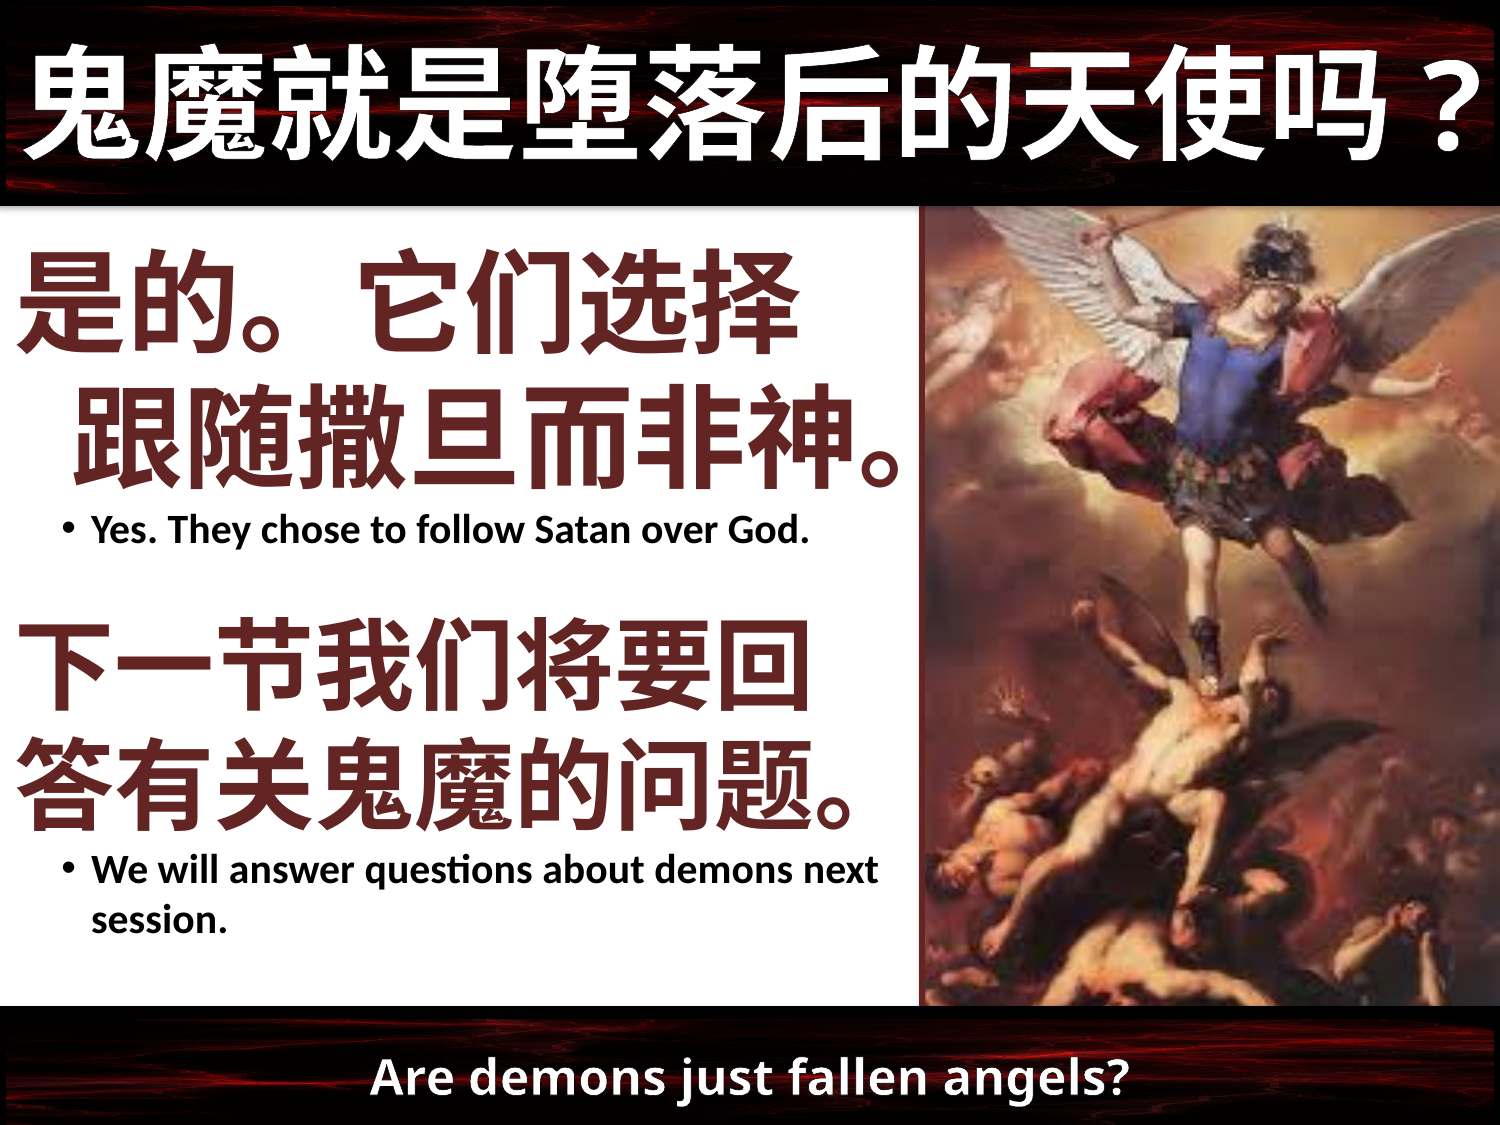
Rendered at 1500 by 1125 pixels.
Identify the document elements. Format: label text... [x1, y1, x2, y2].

text_box Are demons just fallen angels? [0, 1012, 1500, 1125]
text_box 鬼魔就是堕落后的天使吗? [0, 0, 1500, 200]
text_box 是的。它们选择跟随撒旦而非神。 Yes. They chose to follow Satan over God. 下一节我们将要回答有关鬼魔的问题。 We will answer questions about demons next session. [0, 224, 913, 950]
picture [924, 187, 1500, 1063]
